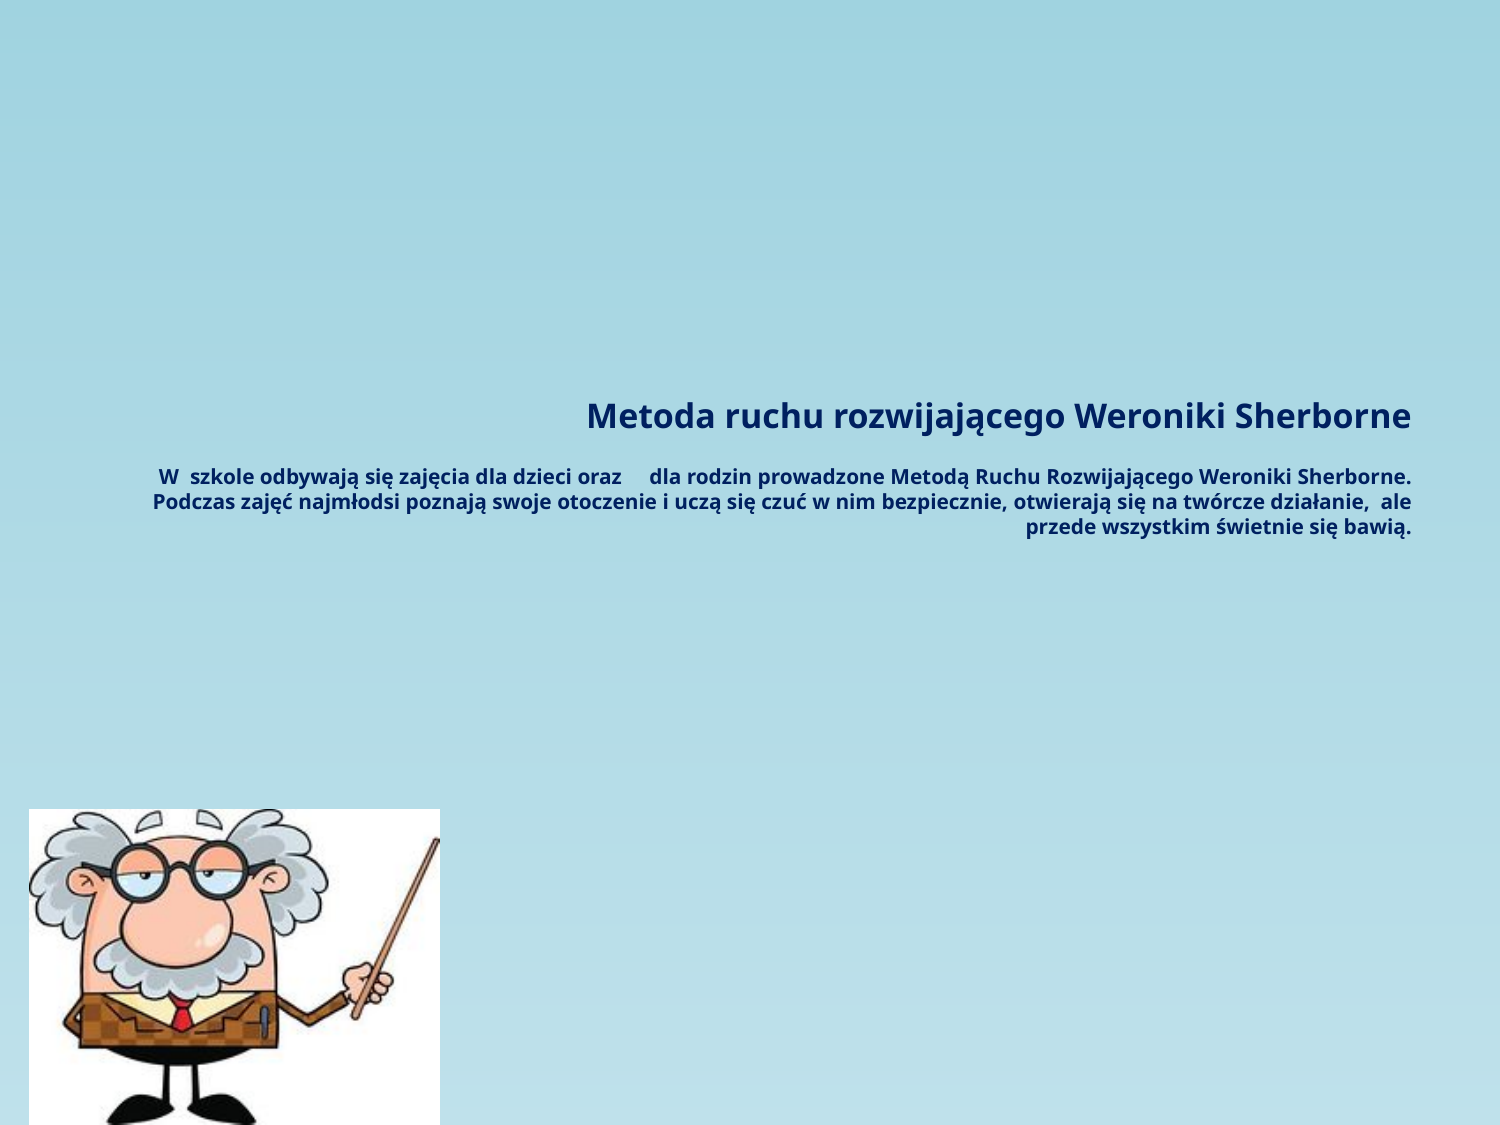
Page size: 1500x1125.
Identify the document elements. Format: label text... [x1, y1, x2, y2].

title Metoda ruchu rozwijającego Weroniki Sherborne W szkole odbywają się zajęcia dla dzieci oraz dla rodzin prowadzone Metodą Ruchu Rozwijającego Weroniki Sherborne. Podczas zajęć najmłodsi poznają swoje otoczenie i uczą się czuć w nim bezpiecznie, otwierają się na twórcze działanie, ale przede wszystkim świetnie się bawią. [76, 385, 1427, 573]
picture [29, 809, 440, 1125]
